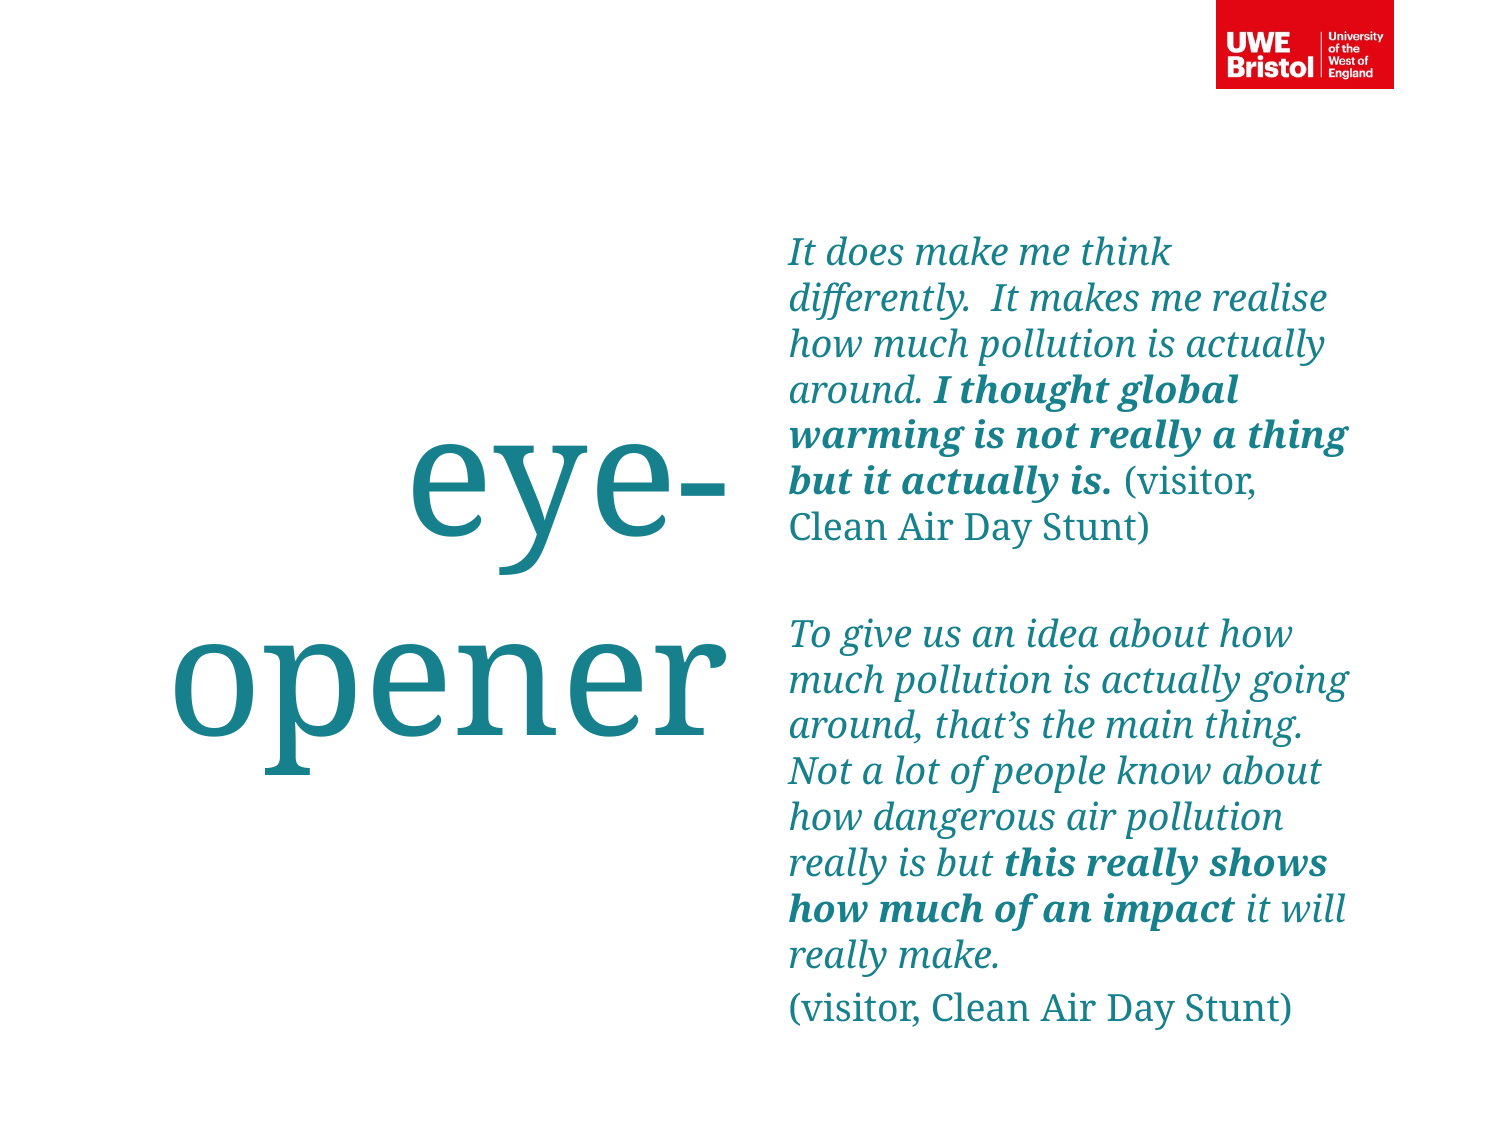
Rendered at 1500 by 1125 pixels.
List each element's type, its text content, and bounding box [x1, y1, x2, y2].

list It does make me think differently. It makes me realise how much pollution is actually around. I thought global warming is not really a thing but it actually is. (visitor, Clean Air Day Stunt) To give us an idea about how much pollution is actually going around, that’s the main thing. Not a lot of people know about how dangerous air pollution really is but this really shows how much of an impact it will really make. (visitor, Clean Air Day Stunt) [773, 219, 1365, 643]
picture [1216, 0, 1394, 89]
list eye-opener [41, 361, 744, 787]
